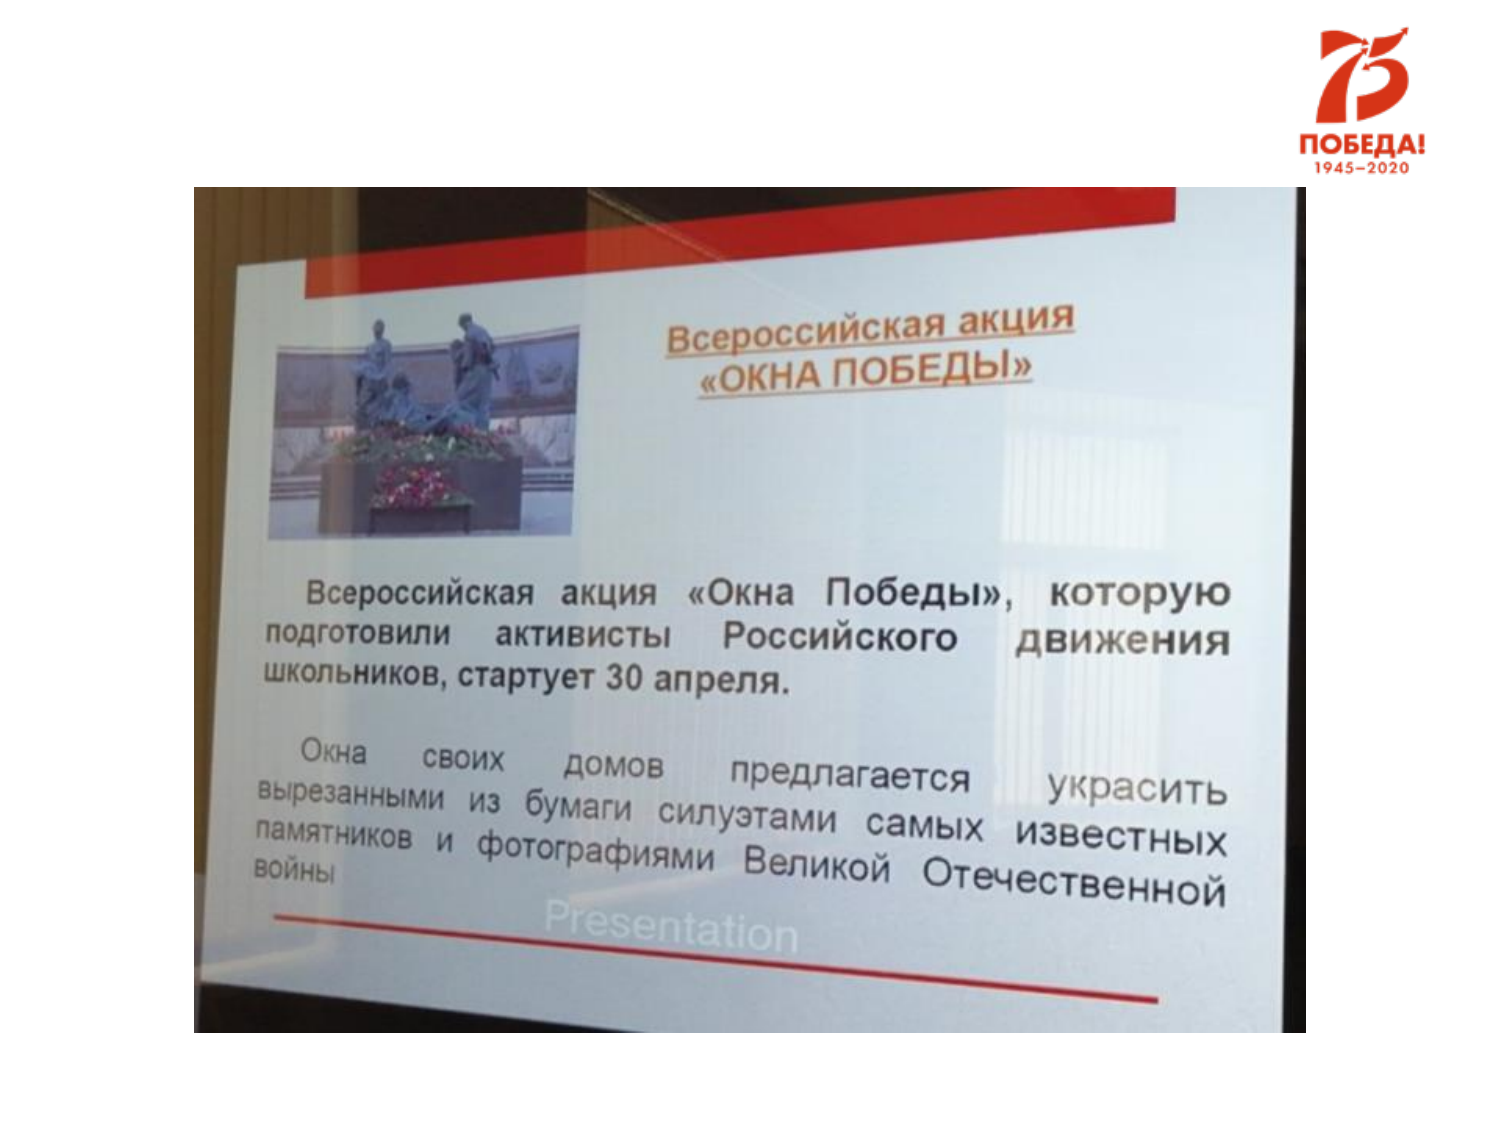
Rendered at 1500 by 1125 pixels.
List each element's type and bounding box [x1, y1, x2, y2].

picture [194, 17, 1500, 1034]
